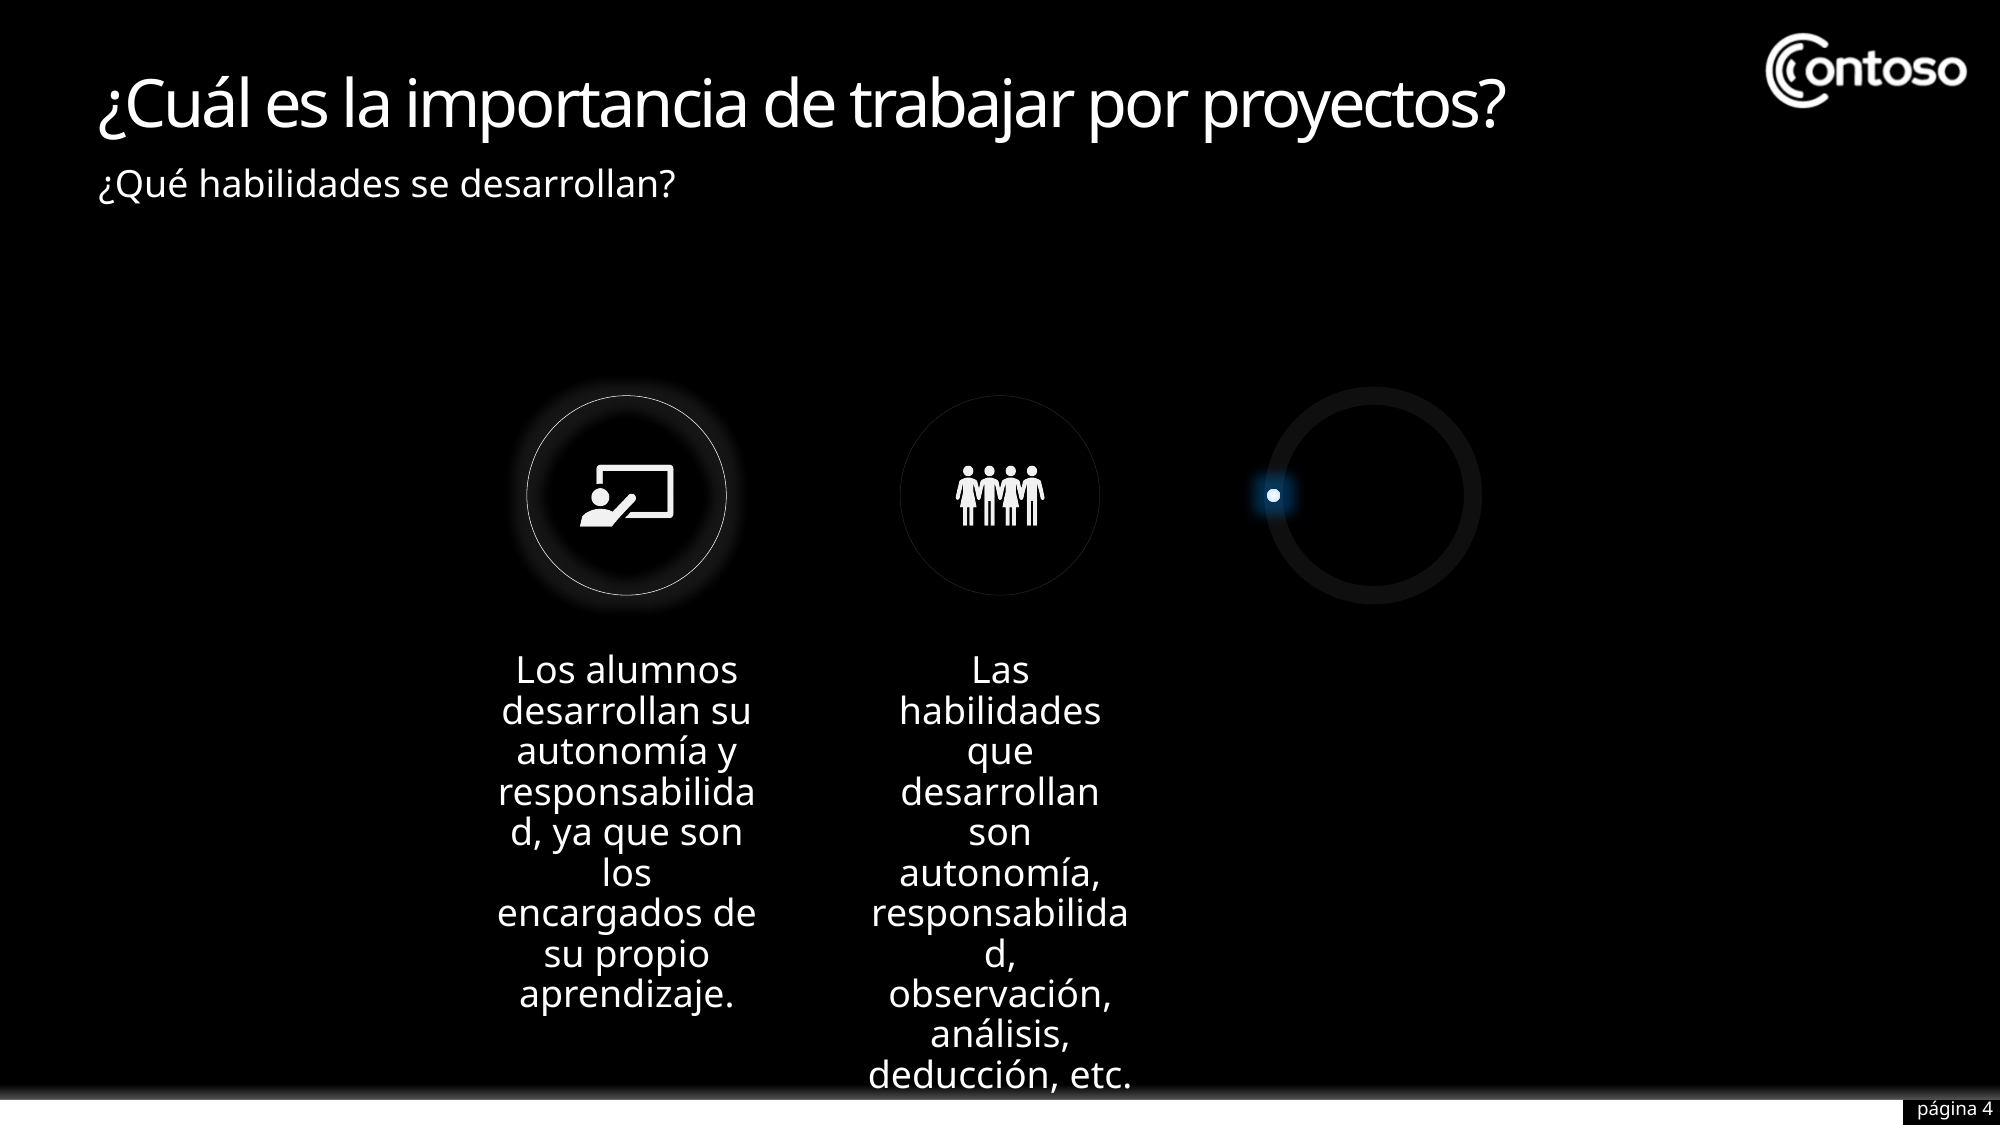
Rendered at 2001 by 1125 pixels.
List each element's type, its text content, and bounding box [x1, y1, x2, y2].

list Los alumnos desarrollan su autonomía y responsabilidad, ya que son los encargados de su propio aprendizaje. [494, 651, 760, 711]
picture [575, 444, 678, 547]
picture [948, 444, 1051, 547]
title ¿Cuál es la importancia de trabajar por proyectos? [98, 70, 1735, 142]
list Las habilidades que desarrollan son autonomía, responsabilidad, observación, análisis, deducción, etc. [867, 651, 1134, 711]
picture [1758, 26, 1974, 110]
slide_number página 4 [1903, 1096, 1994, 1123]
list ¿Qué habilidades se desarrollan? [98, 165, 1735, 207]
